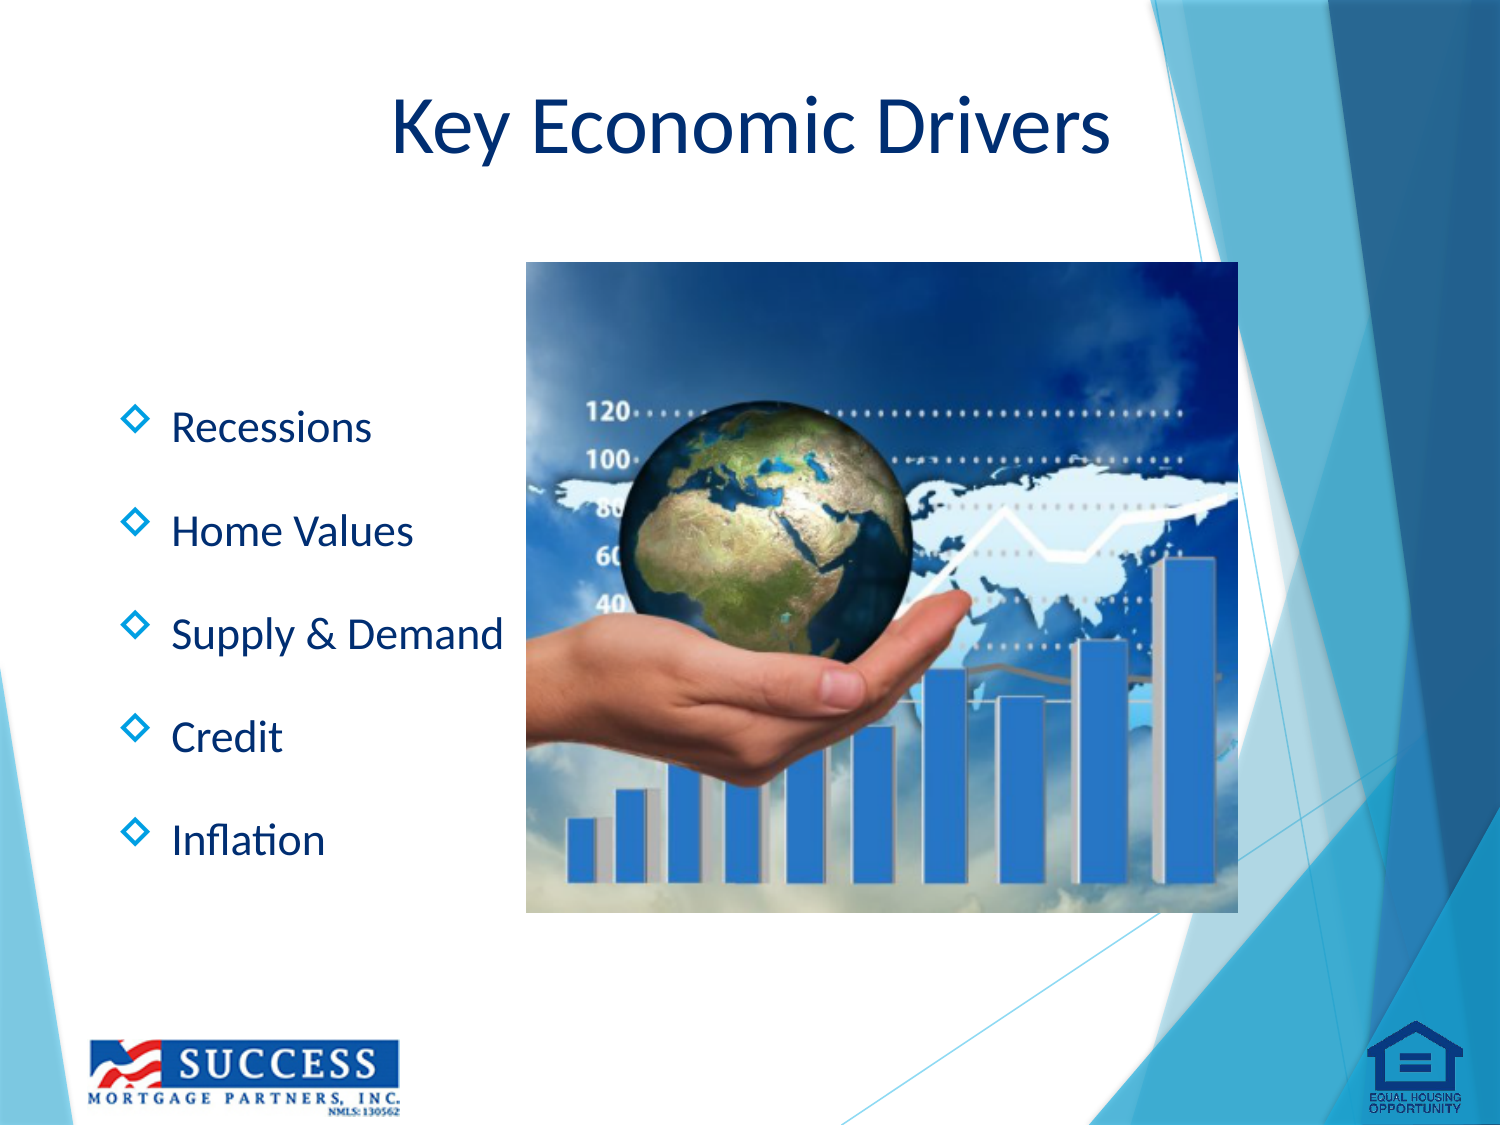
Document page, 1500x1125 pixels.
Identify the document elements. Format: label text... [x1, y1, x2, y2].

text_box Key Economic Drivers [50, 62, 1455, 164]
picture [526, 261, 1238, 913]
picture [86, 1039, 401, 1117]
picture [1362, 1015, 1468, 1117]
text_box Recessions Home Values Supply & Demand Credit Inflation [99, 361, 521, 873]
